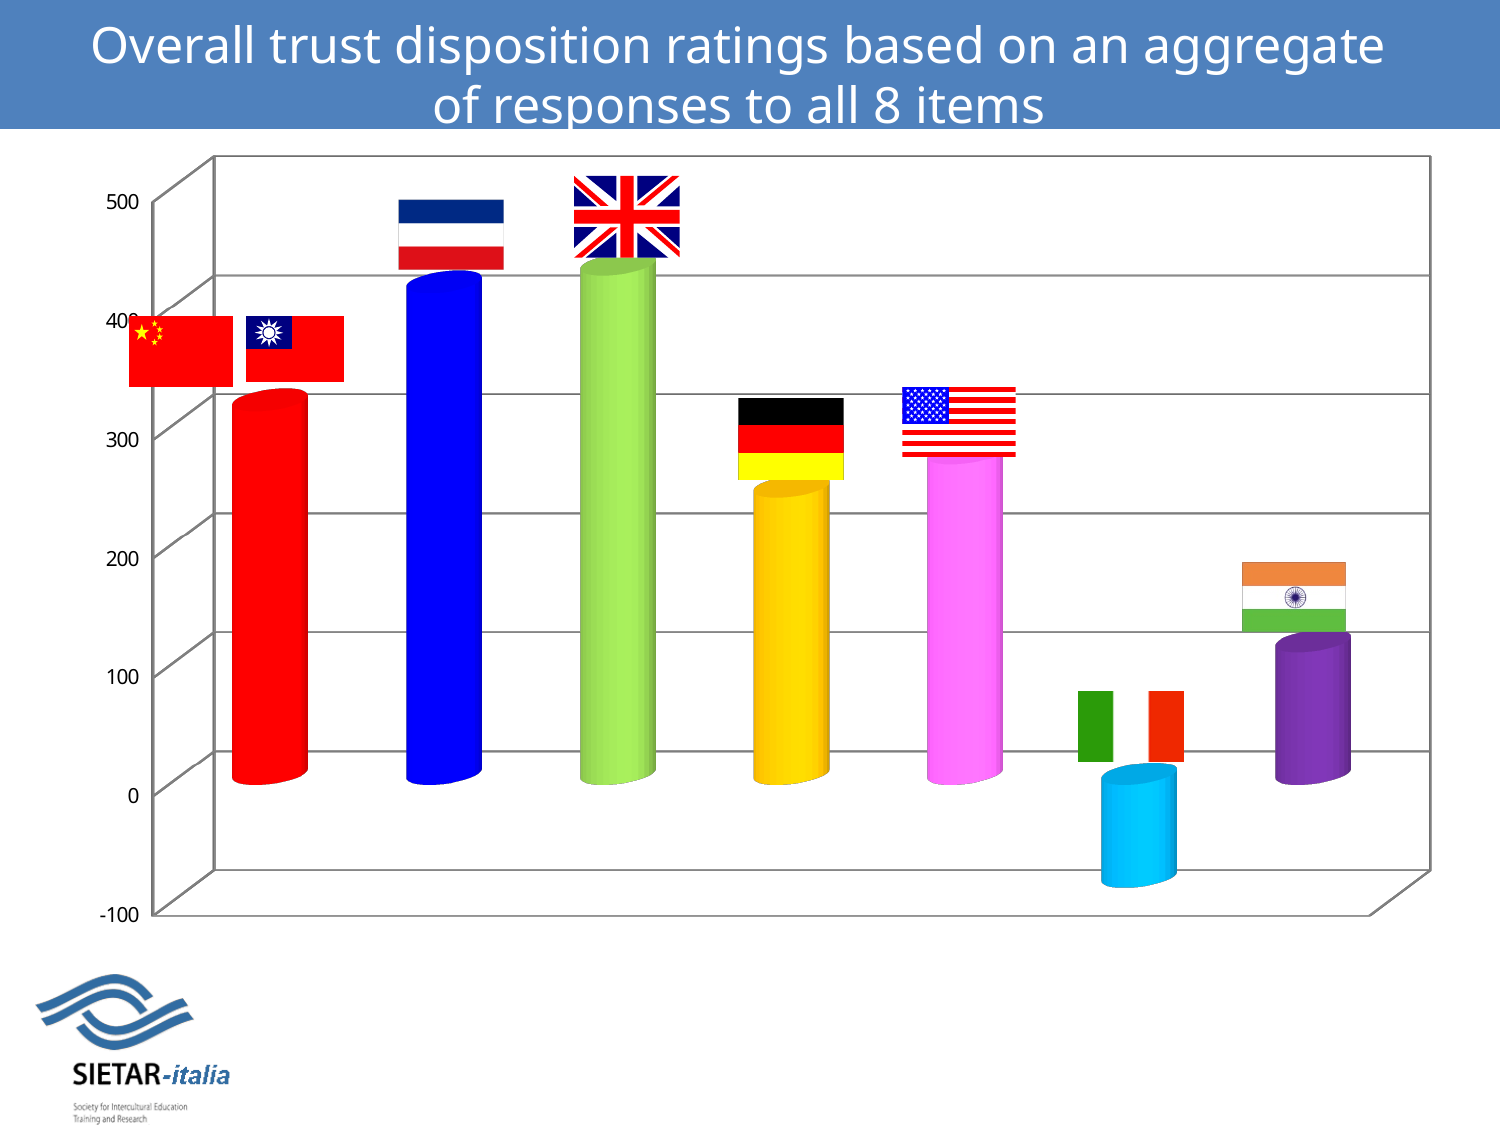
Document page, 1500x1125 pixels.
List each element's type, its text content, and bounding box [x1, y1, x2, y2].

picture [245, 316, 345, 382]
picture [1077, 691, 1184, 762]
picture [128, 316, 234, 387]
picture [1241, 562, 1347, 632]
title Overall trust disposition ratings based on an aggregate of responses to all 8 items [70, 0, 1421, 139]
chart [70, 140, 1466, 1067]
picture [737, 398, 844, 481]
picture [902, 386, 1017, 458]
picture [35, 972, 258, 1125]
picture [573, 175, 680, 259]
picture [398, 198, 505, 270]
